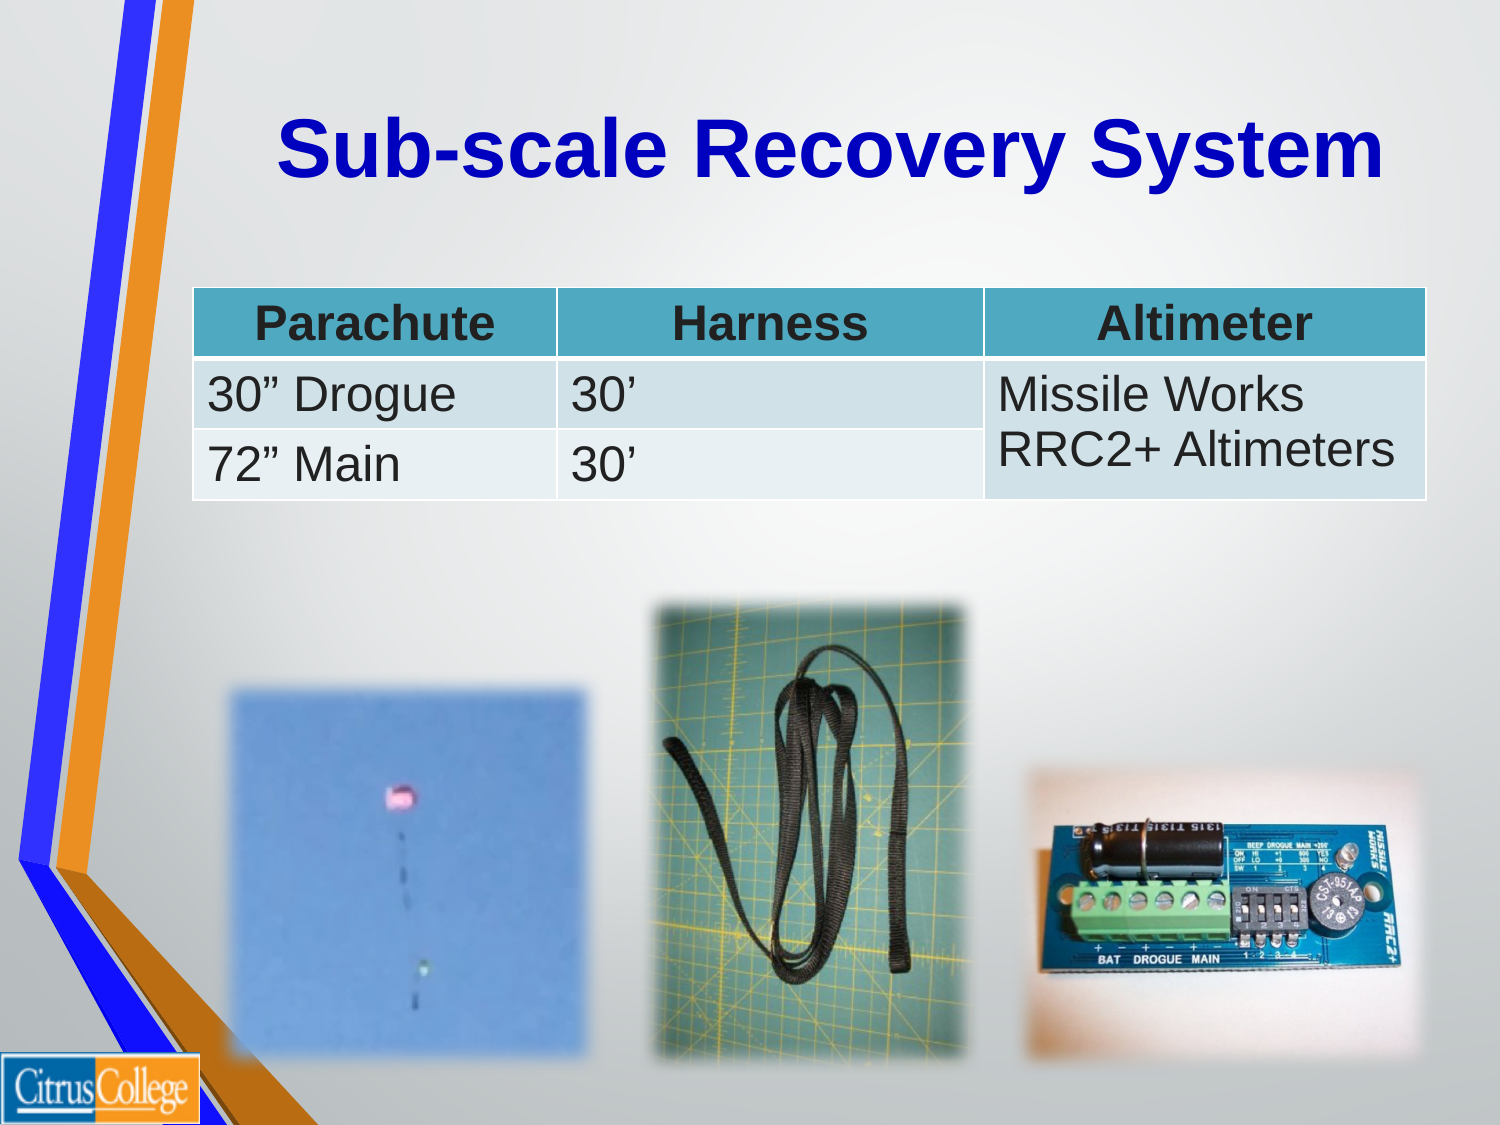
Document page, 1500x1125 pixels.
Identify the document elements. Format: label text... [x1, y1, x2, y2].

table_cell Missile Works RRC2+ Altimeters [985, 361, 1425, 499]
table_cell 72” Main [194, 430, 556, 499]
table_header Altimeter [985, 288, 1425, 356]
picture [0, 1052, 201, 1124]
table_header Parachute [194, 288, 556, 356]
title Sub-scale Recovery System [162, 0, 1500, 288]
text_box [212, 587, 1438, 1076]
table_cell 30” Drogue [194, 361, 556, 428]
table_header Harness [558, 288, 983, 356]
table_cell 30’ [558, 361, 983, 428]
table_cell 30’ [558, 430, 983, 499]
